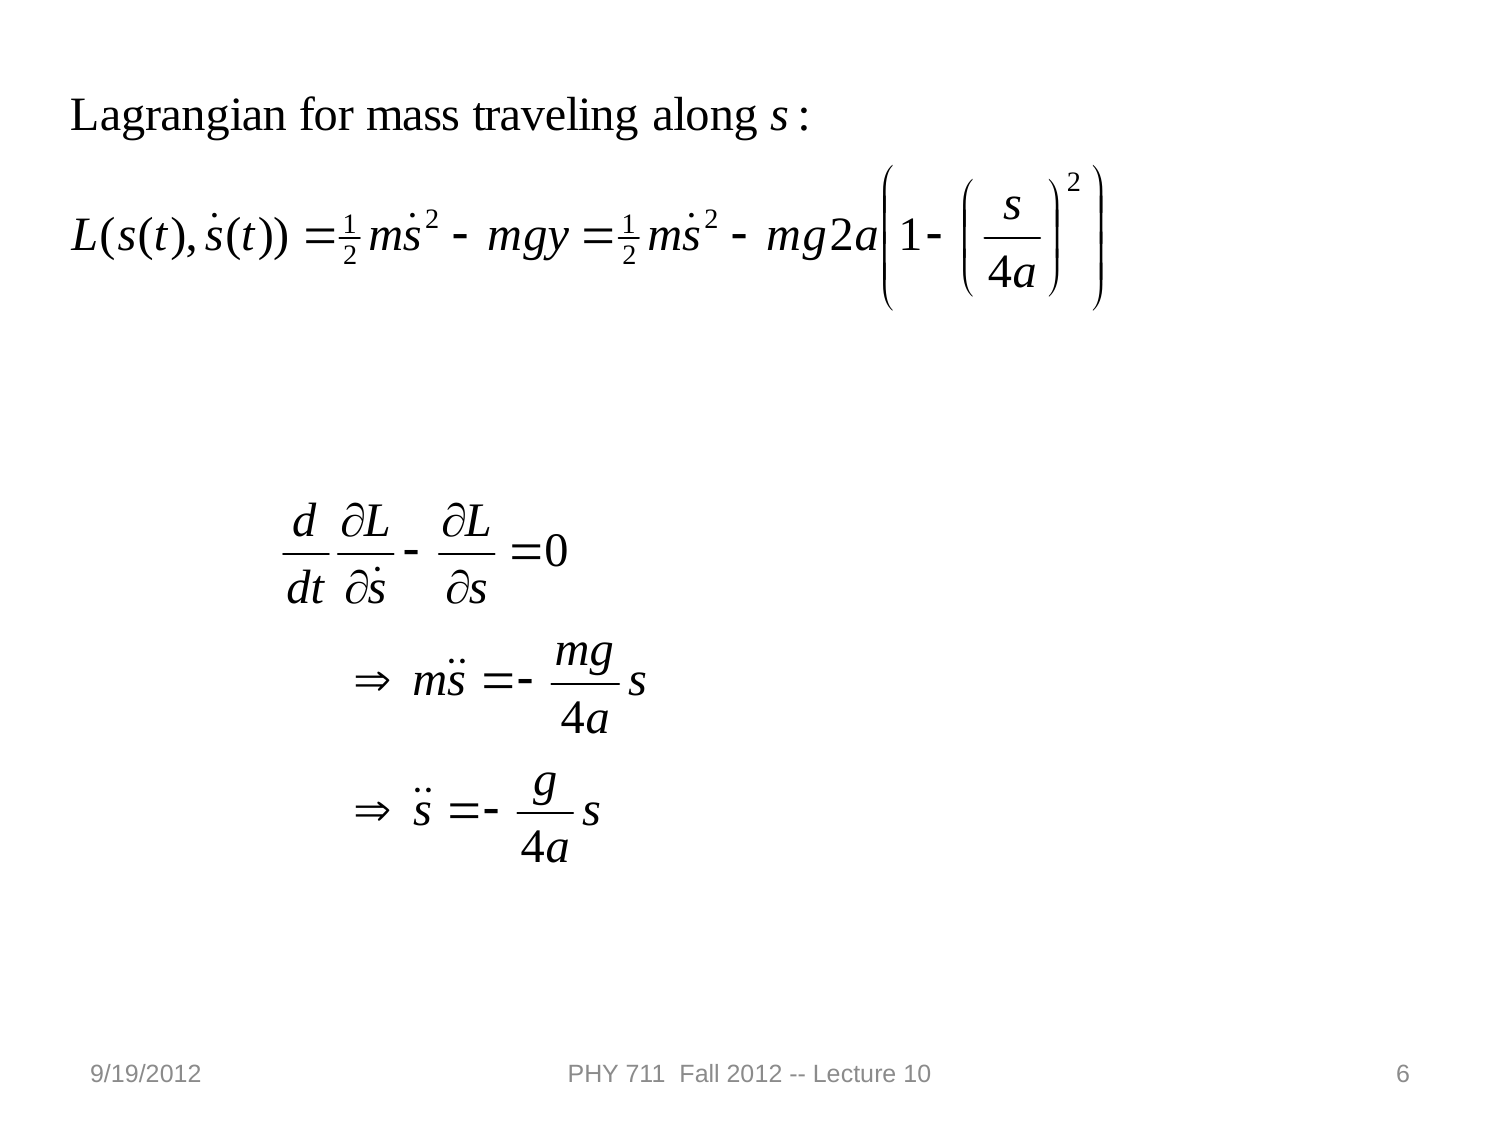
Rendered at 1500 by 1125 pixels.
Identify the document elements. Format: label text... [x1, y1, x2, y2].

slide_number 6 [1074, 1042, 1425, 1103]
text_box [274, 487, 658, 873]
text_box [62, 87, 1119, 320]
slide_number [75, 1042, 425, 1103]
footer PHY 711 Fall 2012 -- Lecture 10 [512, 1042, 988, 1103]
